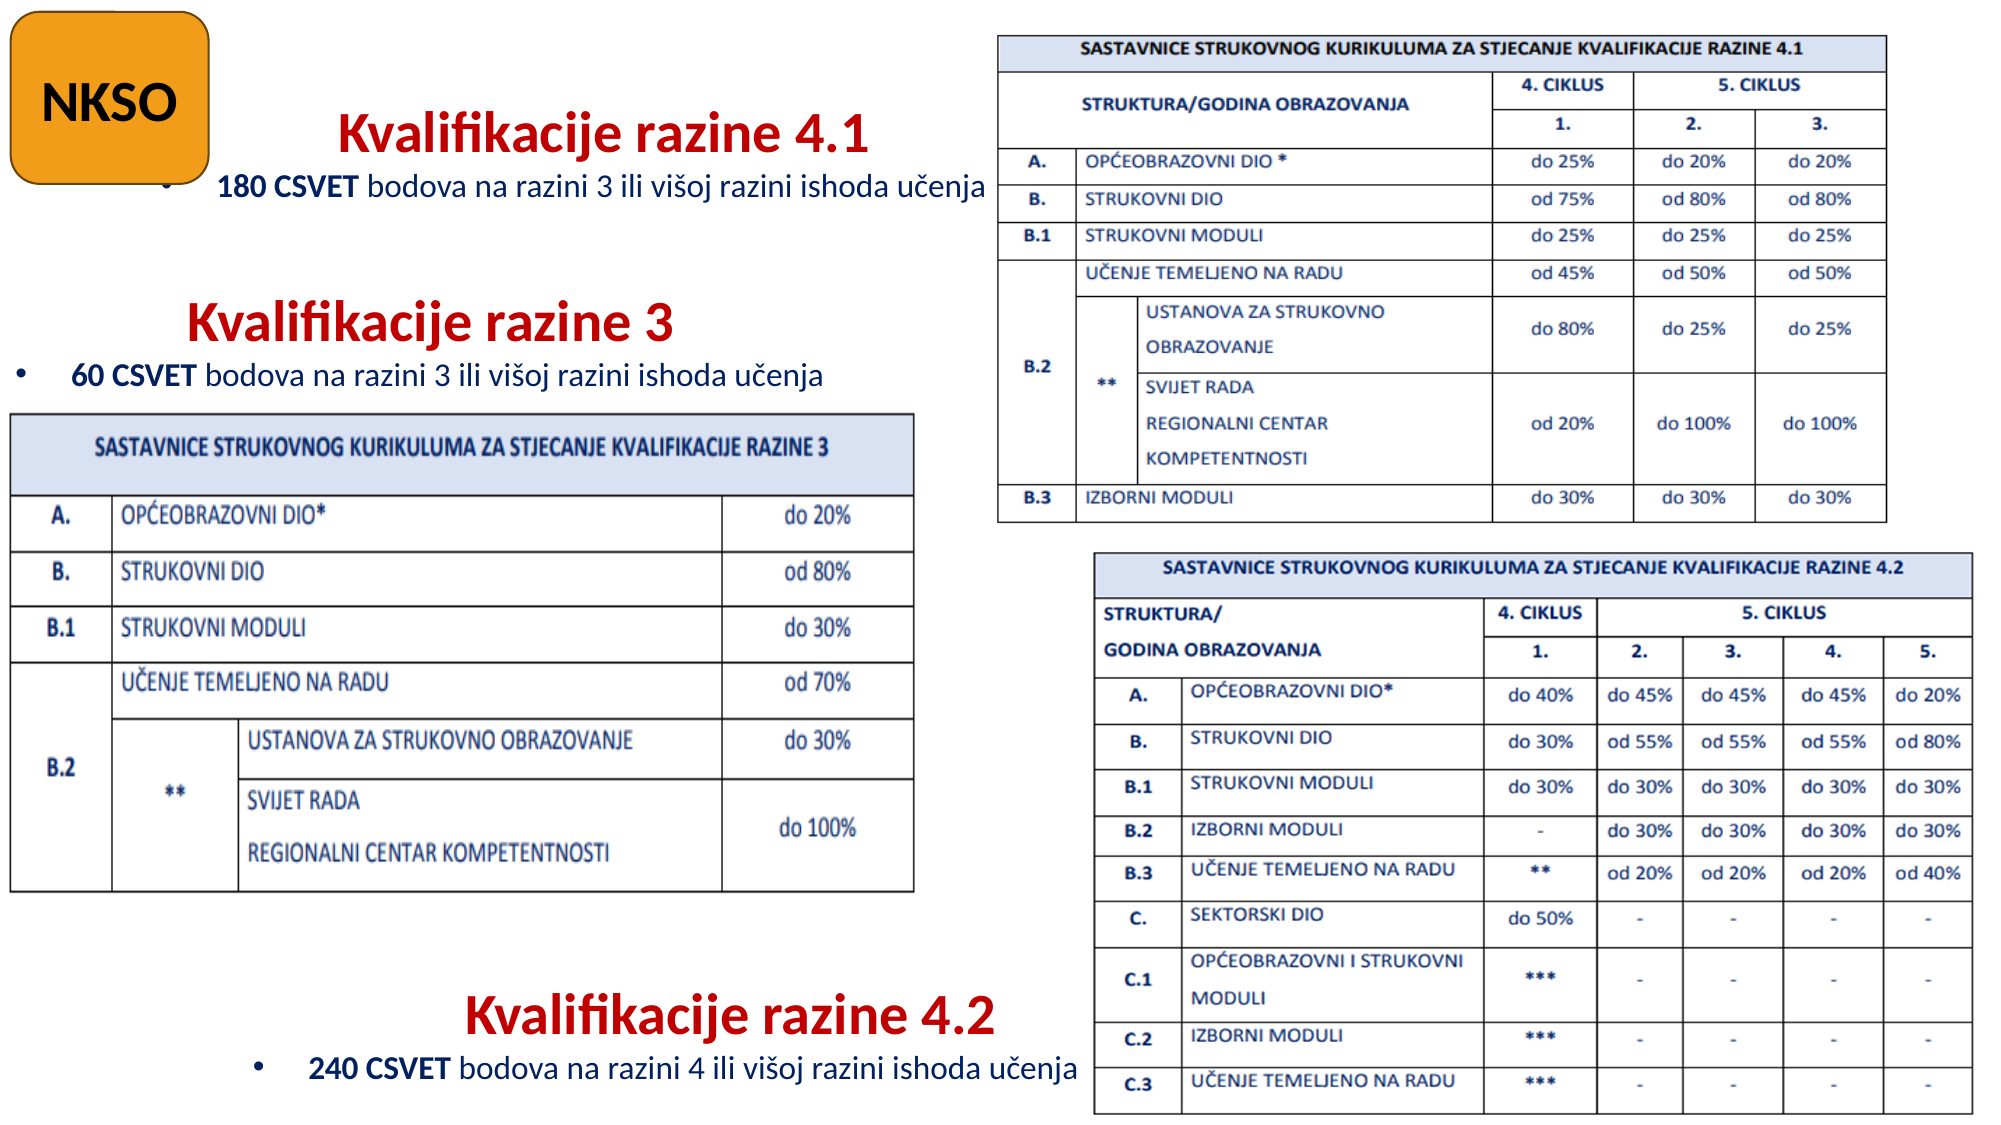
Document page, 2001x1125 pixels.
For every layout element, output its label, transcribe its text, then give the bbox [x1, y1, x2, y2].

text_box NKSO [10, 11, 209, 184]
text_box Kvalifikacije razine 3 60 CSVET bodova na razini 3 ili višoj razini ishoda učenja [0, 276, 863, 401]
text_box Kvalifikacije razine 4.2 240 CSVET bodova na razini 4 ili višoj razini ishoda učenja [237, 968, 1084, 1094]
text_box Kvalifikacije razine 4.1 180 CSVET bodova na razini 3 ili višoj razini ishoda učenja [145, 86, 984, 212]
picture [1089, 548, 1977, 1117]
picture [4, 402, 923, 899]
picture [989, 29, 1893, 527]
